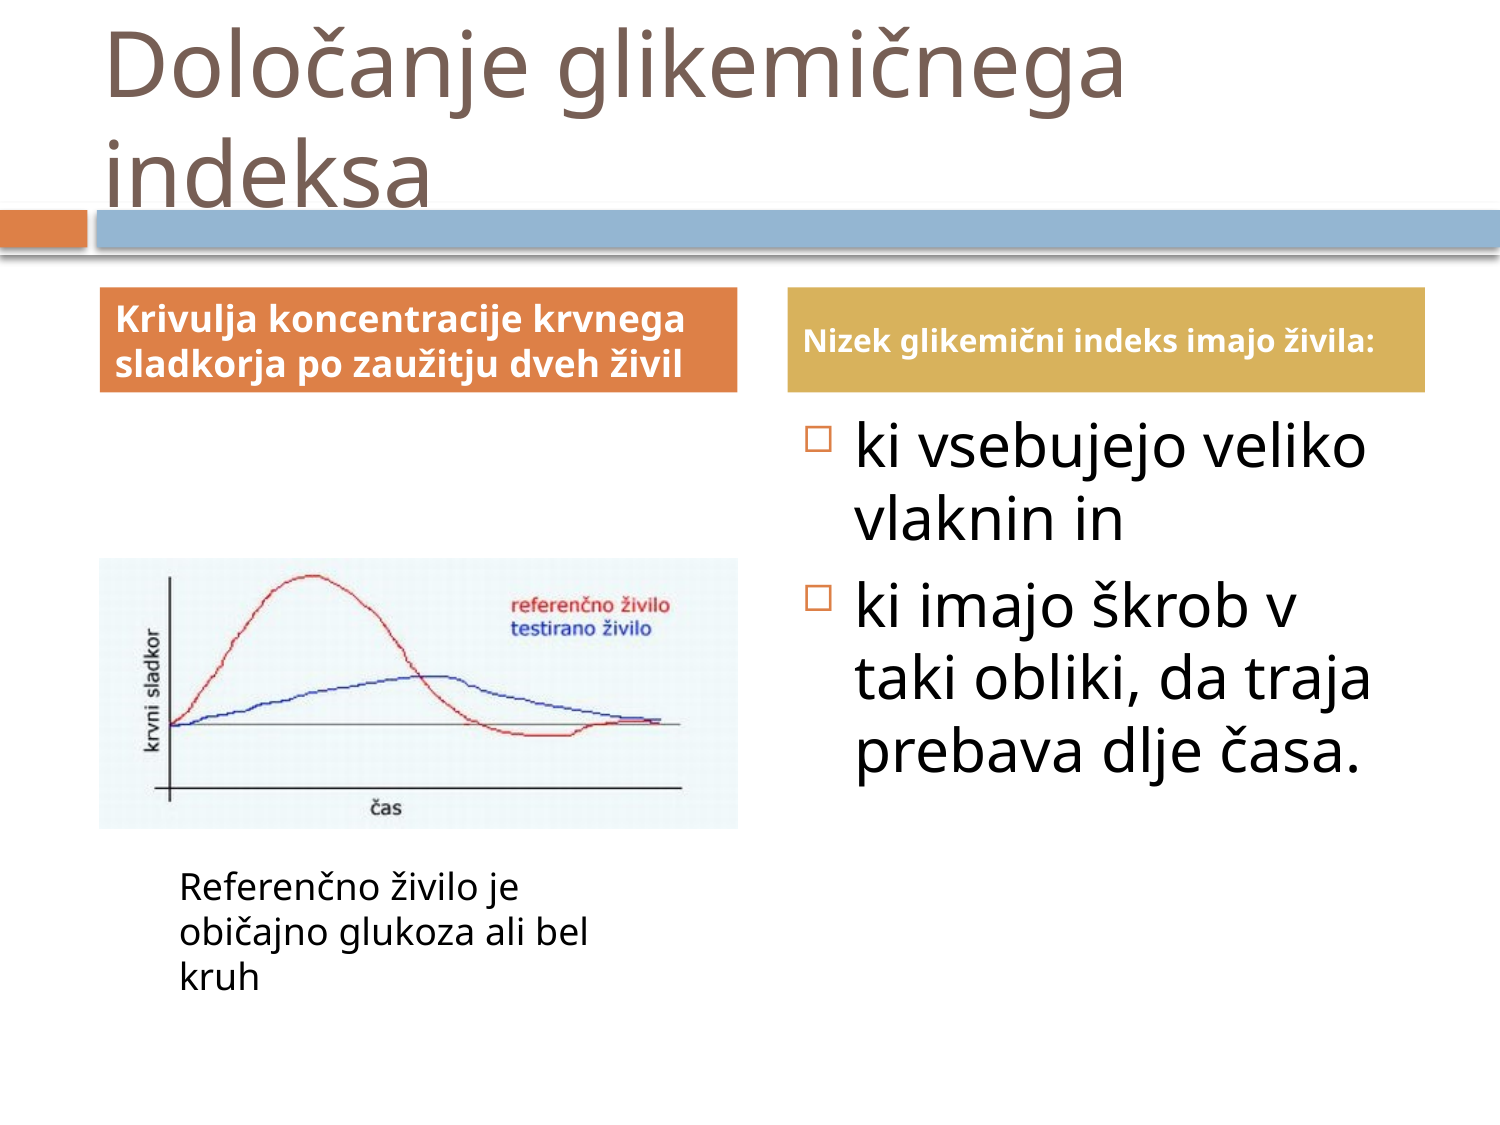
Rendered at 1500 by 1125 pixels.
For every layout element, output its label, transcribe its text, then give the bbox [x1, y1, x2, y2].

list Nizek glikemični indeks imajo živila: [787, 287, 1425, 393]
text_box Referenčno živilo je običajno glukoza ali bel kruh [163, 855, 692, 1006]
list ki vsebujejo veliko vlaknin in ki imajo škrob v taki obliki, da traja prebava dlje časa. [787, 399, 1425, 988]
list Krivulja koncentracije krvnega sladkorja po zaužitju dveh živil [99, 287, 738, 393]
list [99, 558, 738, 830]
title Določanje glikemičnega indeksa [87, 44, 1425, 188]
